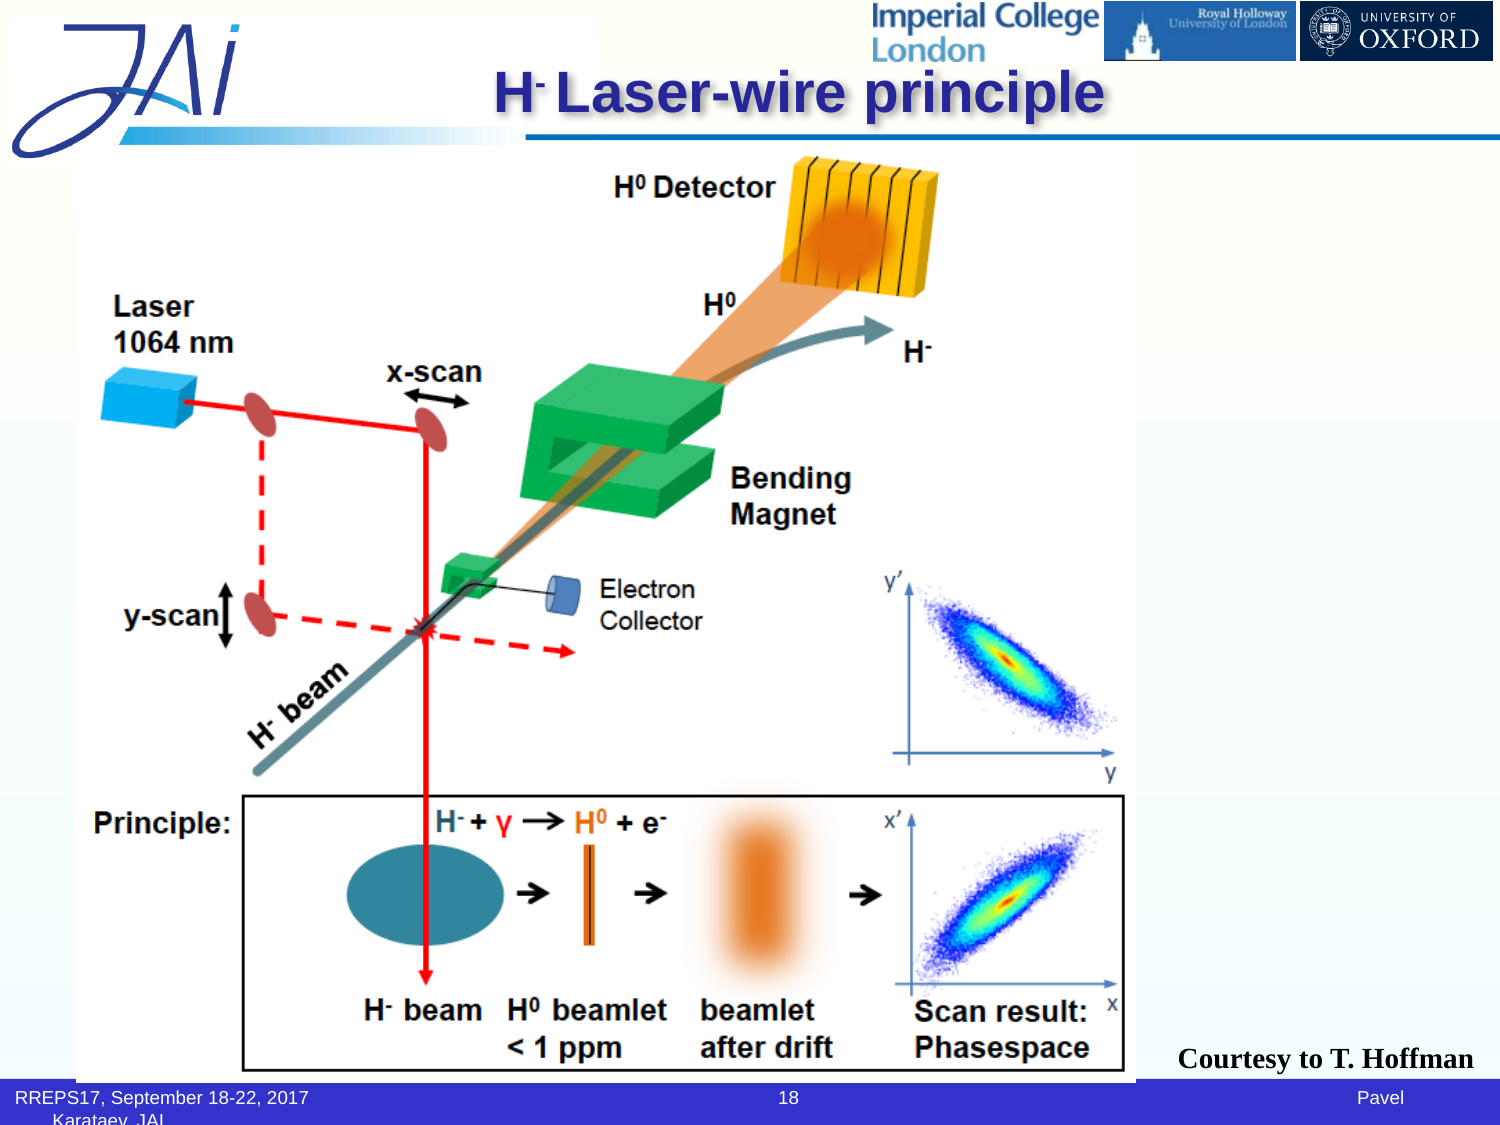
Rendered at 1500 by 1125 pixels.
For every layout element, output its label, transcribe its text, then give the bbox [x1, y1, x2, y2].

picture [1300, 1, 1493, 61]
picture [873, 2, 1099, 57]
picture [1104, 1, 1296, 57]
picture [5, 19, 1136, 1083]
title H- Laser-wire principle [253, 57, 1347, 130]
text_box Courtesy to T. Hoffman [1162, 1031, 1497, 1082]
